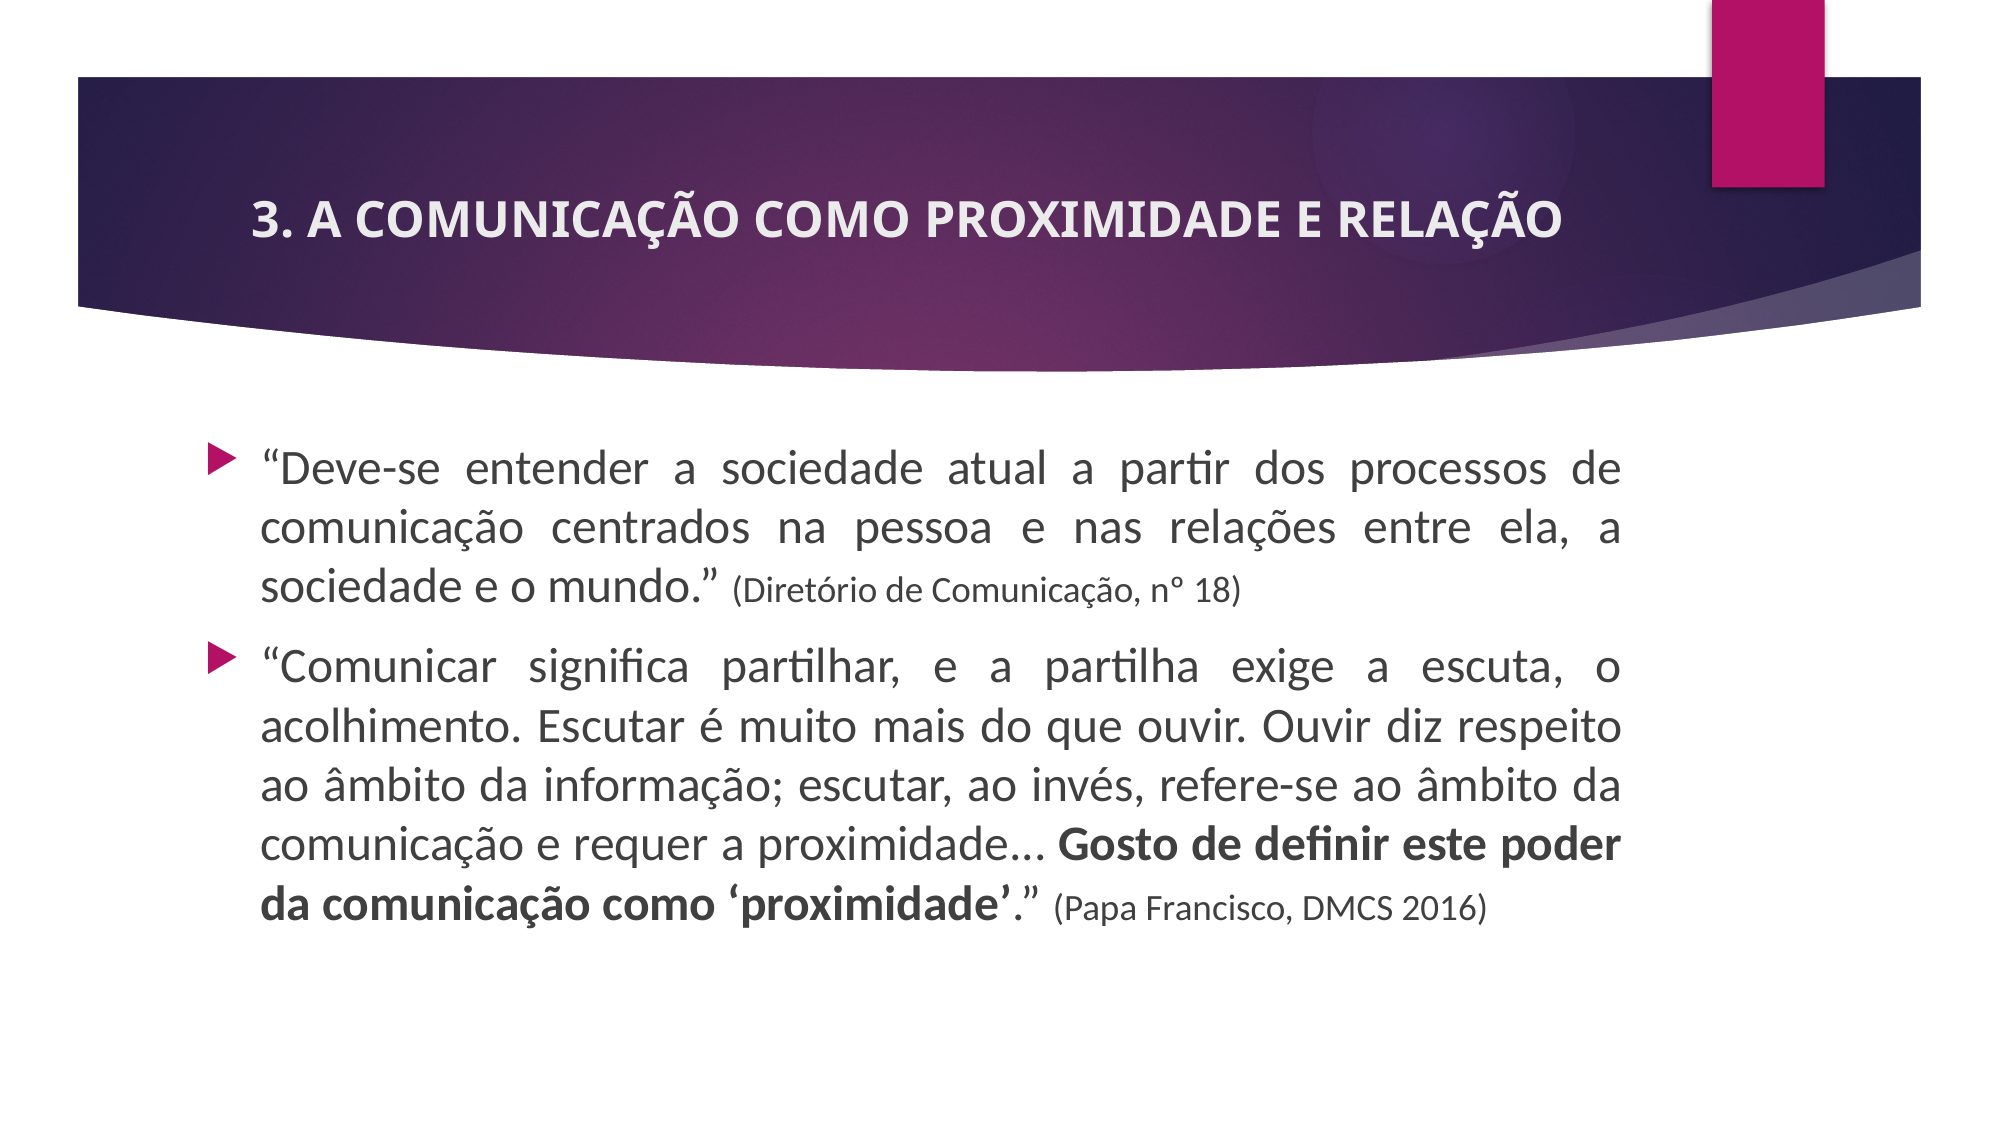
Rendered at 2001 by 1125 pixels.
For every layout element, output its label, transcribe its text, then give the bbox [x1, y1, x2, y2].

list “Deve-se entender a sociedade atual a partir dos processos de comunicação centrados na pessoa e nas relações entre ela, a sociedade e o mundo.” (Diretório de Comunicação, nº 18) “Comunicar significa partilhar, e a partilha exige a escuta, o acolhimento. Escutar é muito mais do que ouvir. Ouvir diz respeito ao âmbito da informação; escutar, ao invés, refere-se ao âmbito da comunicação e requer a proximidade... Gosto de definir este poder da comunicação como ‘proximidade’.” (Papa Francisco, DMCS 2016) [189, 427, 1638, 988]
title 3. A COMUNICAÇÃO COMO PROXIMIDADE E RELAÇÃO [189, 159, 1627, 276]
